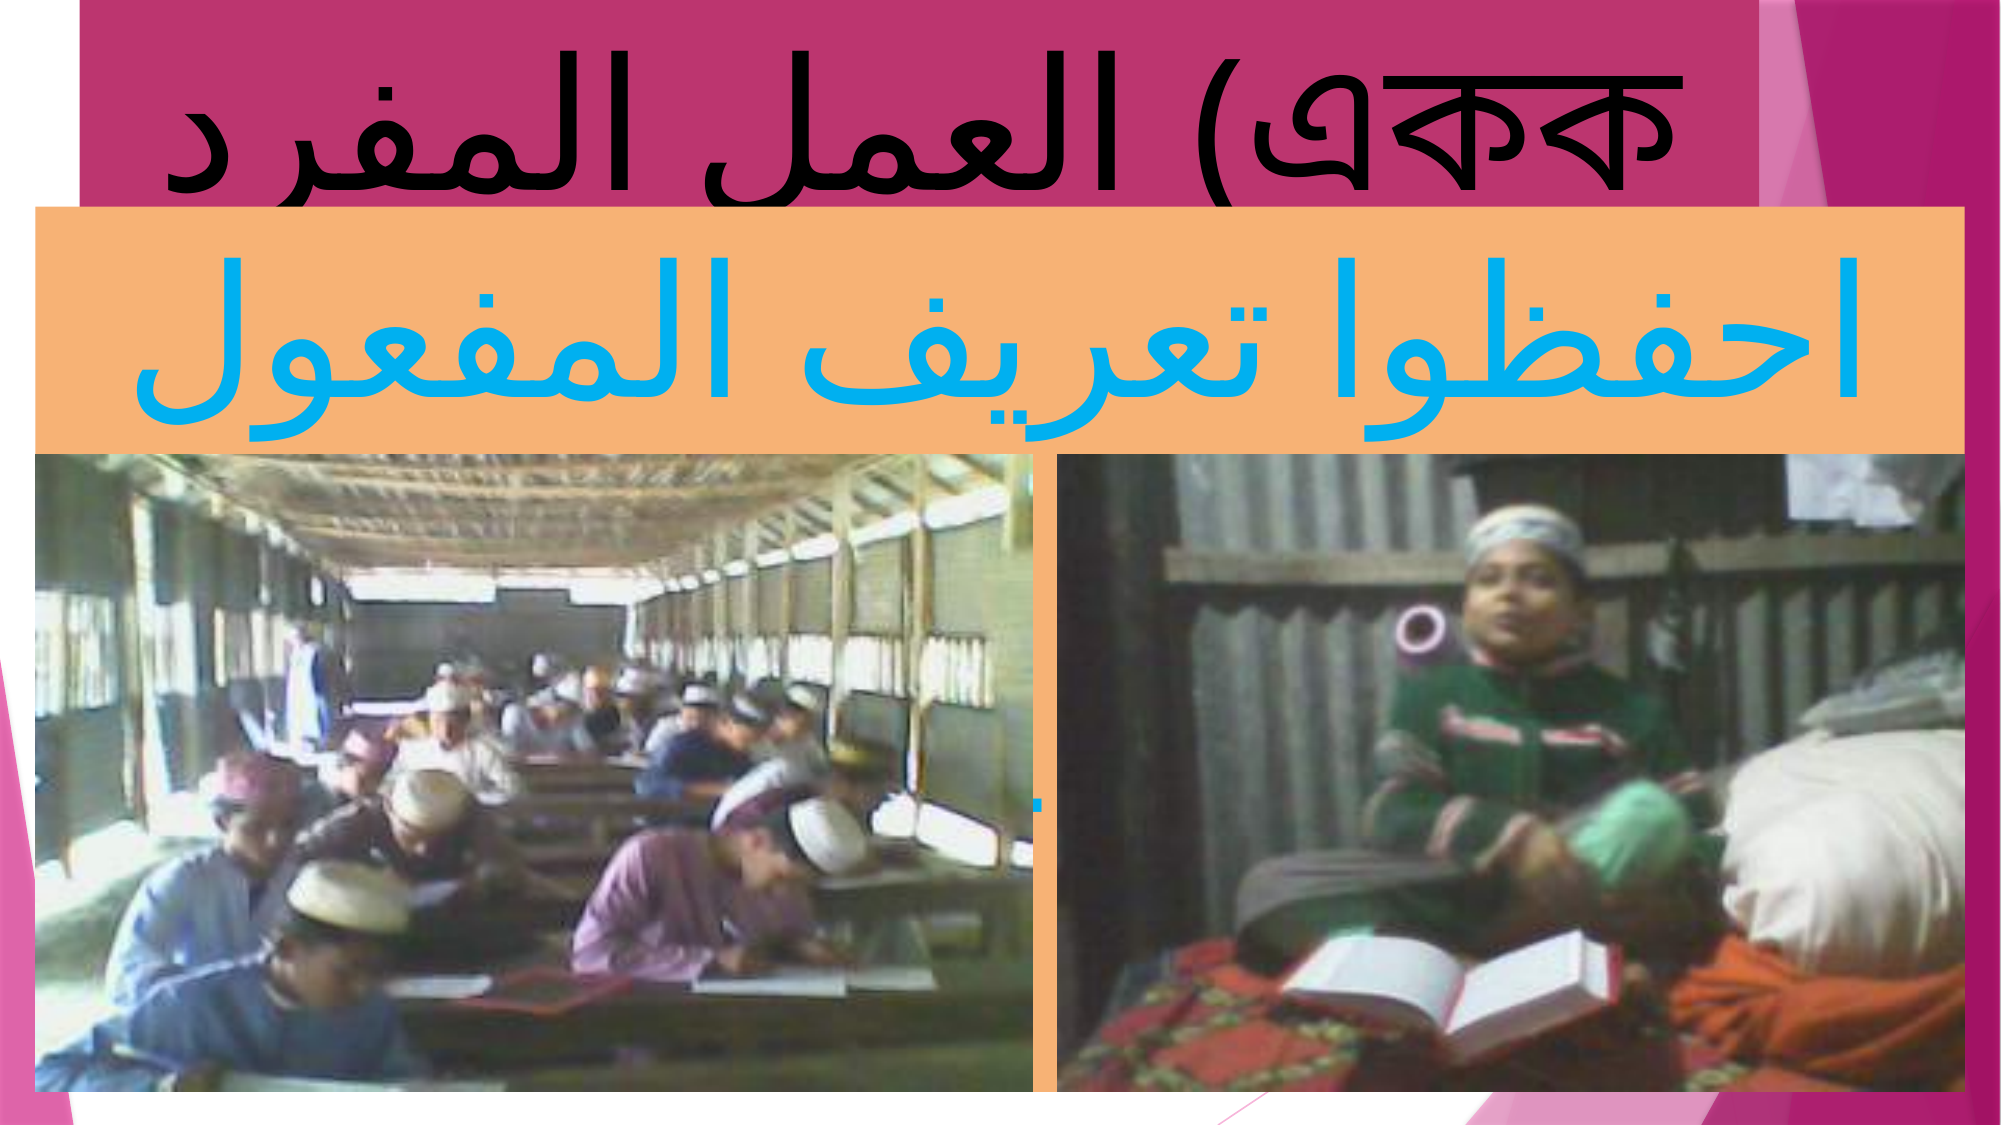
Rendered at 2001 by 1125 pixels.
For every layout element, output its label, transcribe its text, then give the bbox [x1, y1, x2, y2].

picture [1056, 454, 1966, 1093]
title العمل المفرد (একক কাজ) [79, 0, 1760, 206]
list احفظوا تعريف المفعول به - [35, 206, 1965, 1092]
picture [34, 454, 1034, 1093]
